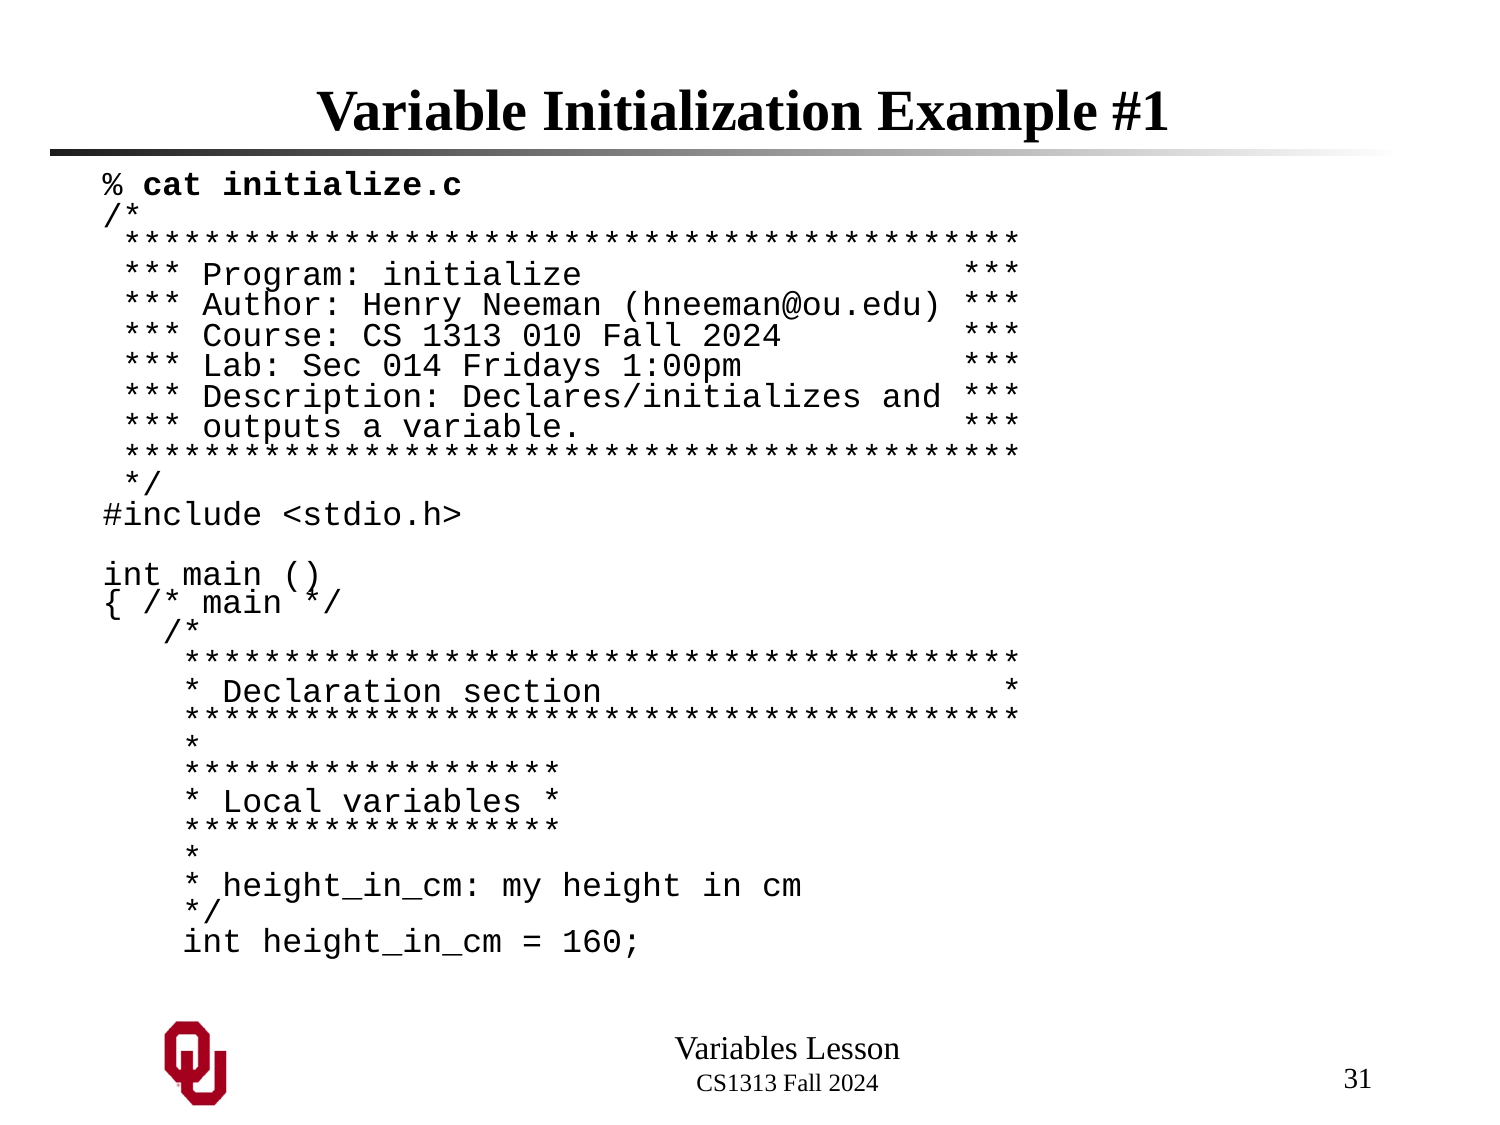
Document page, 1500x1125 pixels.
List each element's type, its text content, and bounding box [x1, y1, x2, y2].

slide_number 31 [1174, 1027, 1388, 1103]
title Variable Initialization Example #1 [87, 62, 1401, 151]
list % cat initialize.c /* ********************************************* *** Program: initialize *** *** Author: Henry Neeman (hneeman@ou.edu) *** *** Course: CS 1313 010 Fall 2024 *** *** Lab: Sec 014 Fridays 1:00pm *** *** Description: Declares/initializes and *** *** outputs a variable. *** ********************************************* */ #include <stdio.h> int main () { /* main */ /* ****************************************** * Declaration section * ****************************************** * ******************* * Local variables * ******************* * * height_in_cm: my height in cm */ int height_in_cm = 160; [87, 162, 1401, 1026]
footer Variables Lesson CS1313 Fall 2024 [424, 1028, 1151, 1105]
picture [162, 1026, 228, 1108]
